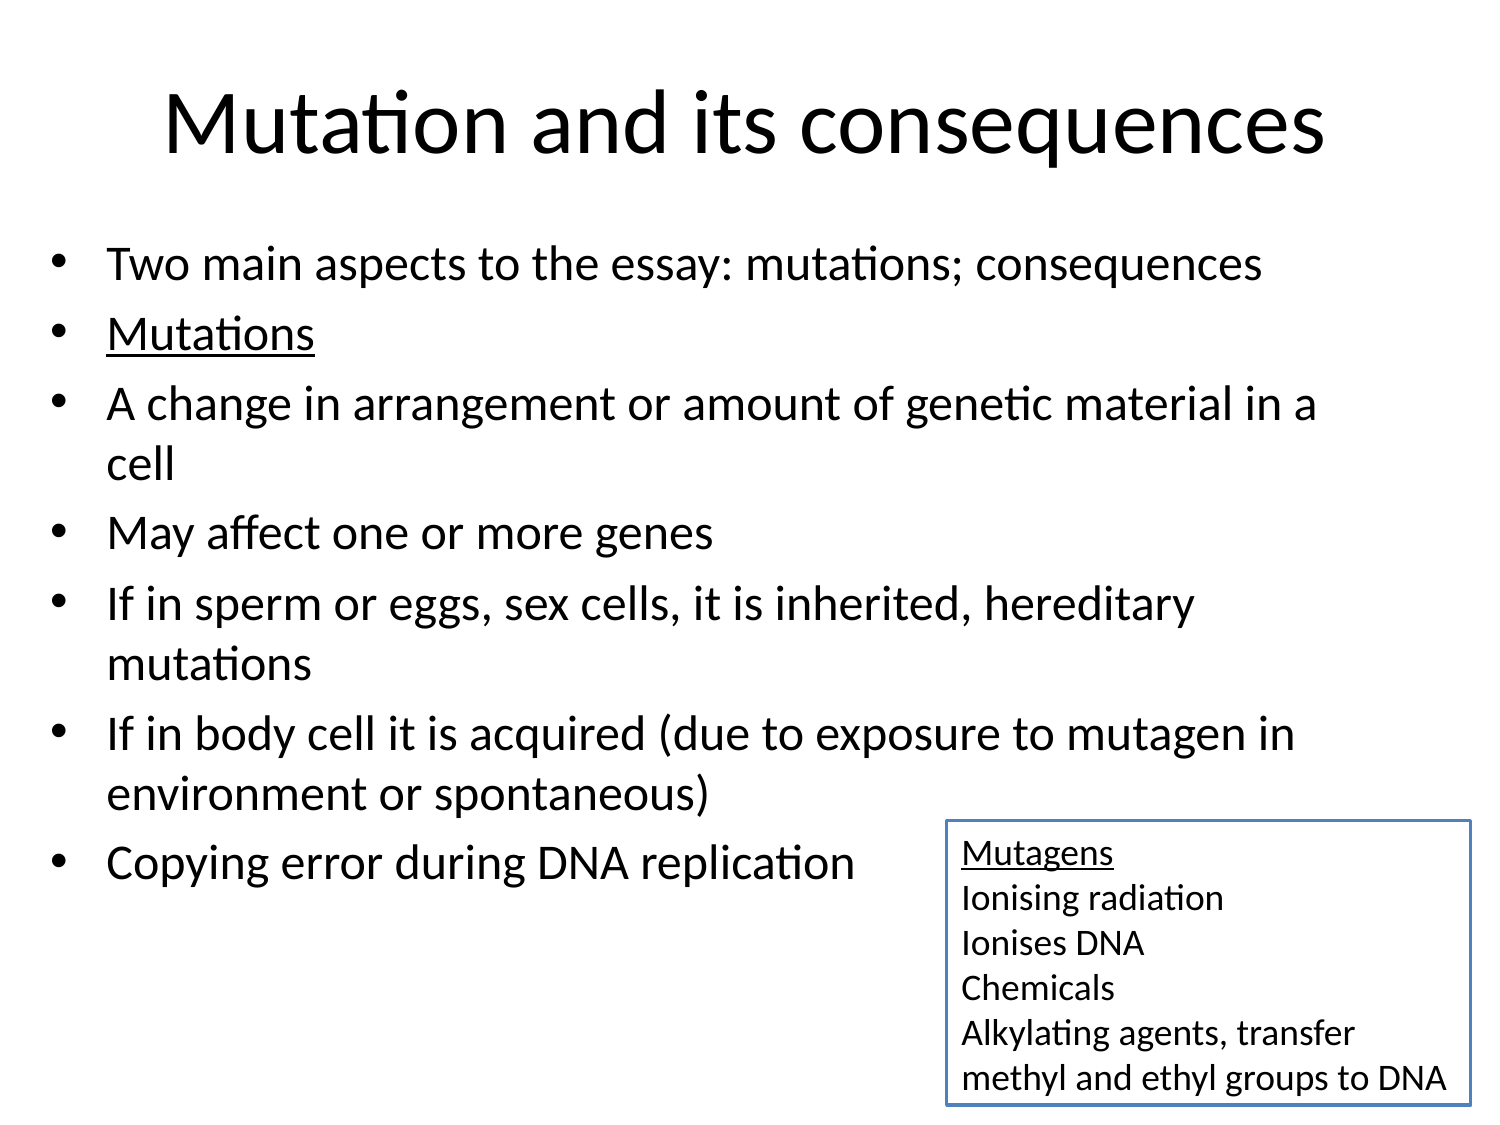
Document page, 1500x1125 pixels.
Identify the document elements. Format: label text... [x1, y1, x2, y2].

text_box Mutagens Ionising radiation Ionises DNA Chemicals Alkylating agents, transfer methyl and ethyl groups to DNA [946, 820, 1471, 1105]
title Mutation and its consequences [70, 23, 1421, 211]
list Two main aspects to the essay: mutations; consequences Mutations A change in arrangement or amount of genetic material in a cell May affect one or more genes If in sperm or eggs, sex cells, it is inherited, hereditary mutations If in body cell it is acquired (due to exposure to mutagen in environment or spontaneous) Copying error during DNA replication [35, 222, 1386, 943]
